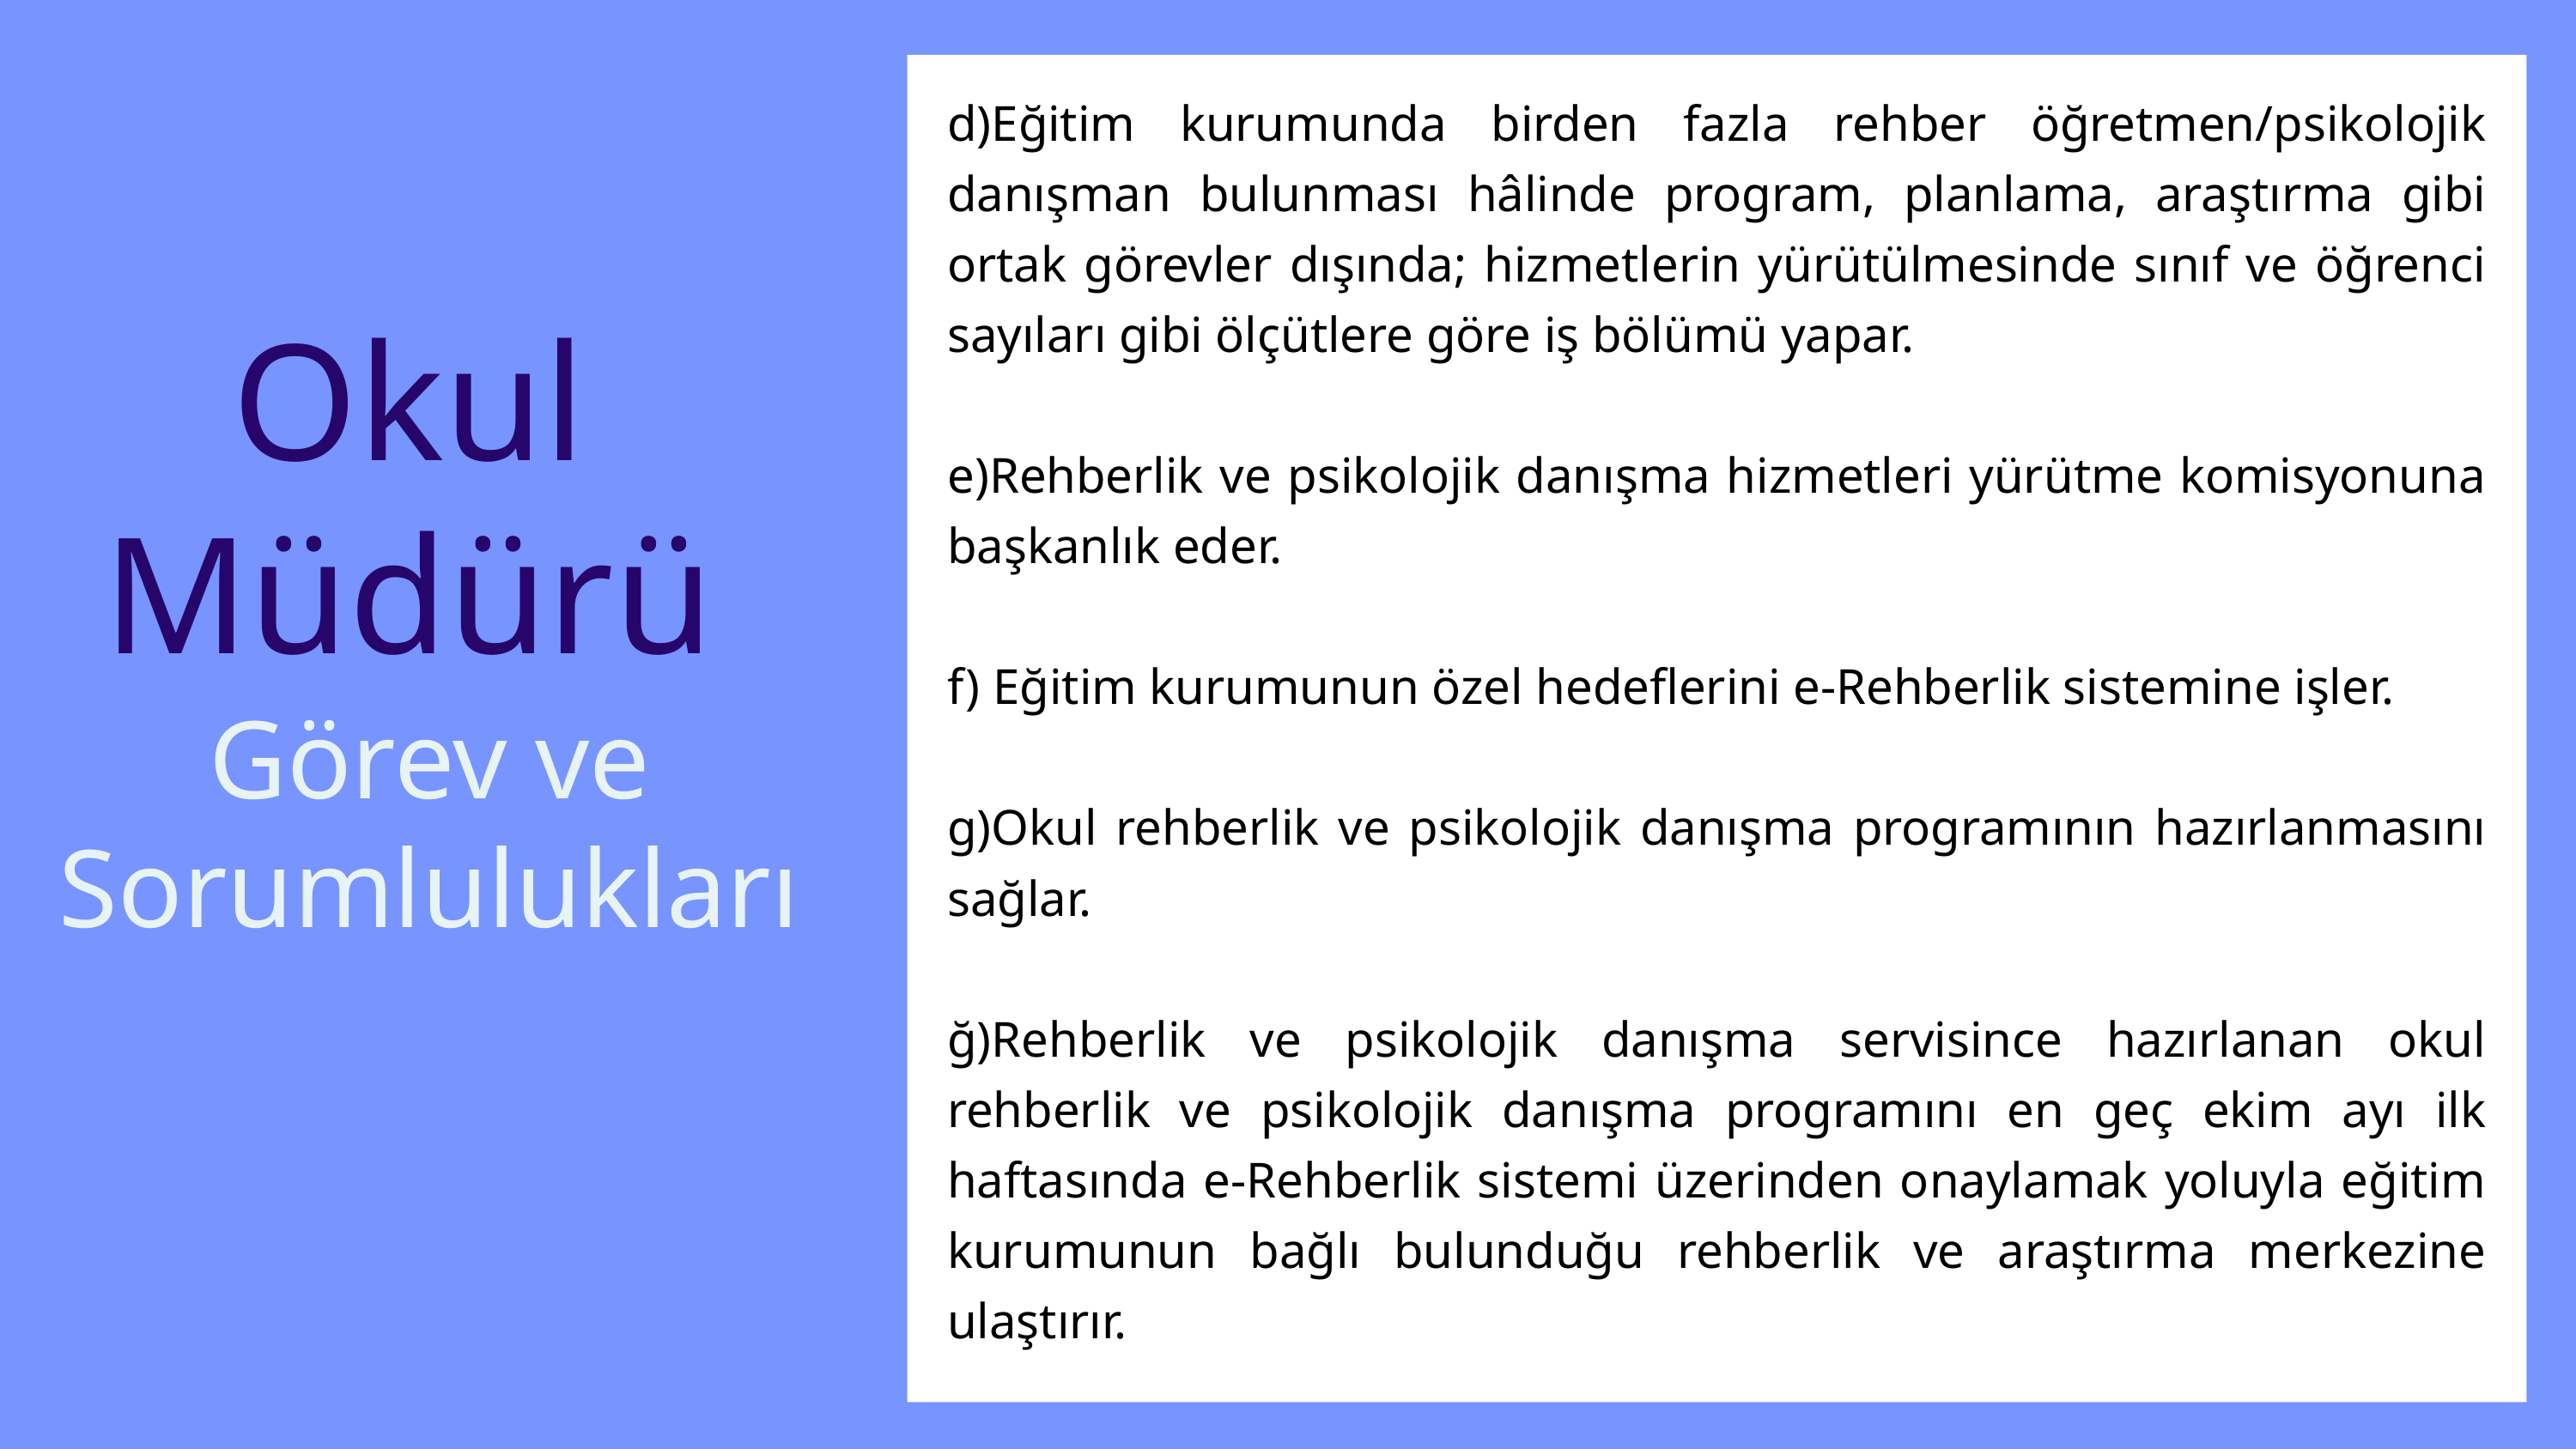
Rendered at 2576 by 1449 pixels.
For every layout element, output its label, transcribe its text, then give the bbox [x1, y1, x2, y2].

text_box [907, 54, 2527, 1403]
text_box Görev ve Sorumlulukları [0, 691, 860, 949]
text_box Okul Müdürü [0, 300, 818, 687]
text_box d)Eğitim kurumunda birden fazla rehber öğretmen/psikolojik danışman bulunması hâlinde program, planlama, araştırma gibi ortak görevler dışında; hizmetlerin yürütülmesinde sınıf ve öğrenci sayıları gibi ölçütlere göre iş bölümü yapar. e)Rehberlik ve psikolojik danışma hizmetleri yürütme komisyonuna başkanlık eder. f) Eğitim kurumunun özel hedeflerini e-Rehberlik sistemine işler. g)Okul rehberlik ve psikolojik danışma programının hazırlanmasını sağlar. ğ)Rehberlik ve psikolojik danışma servisince hazırlanan okul rehberlik ve psikolojik danışma programını en geç ekim ayı ilk haftasında e-Rehberlik sistemi üzerinden onaylamak yoluyla eğitim kurumunun bağlı bulunduğu rehberlik ve araştırma merkezine ulaştırır. [947, 80, 2487, 1349]
